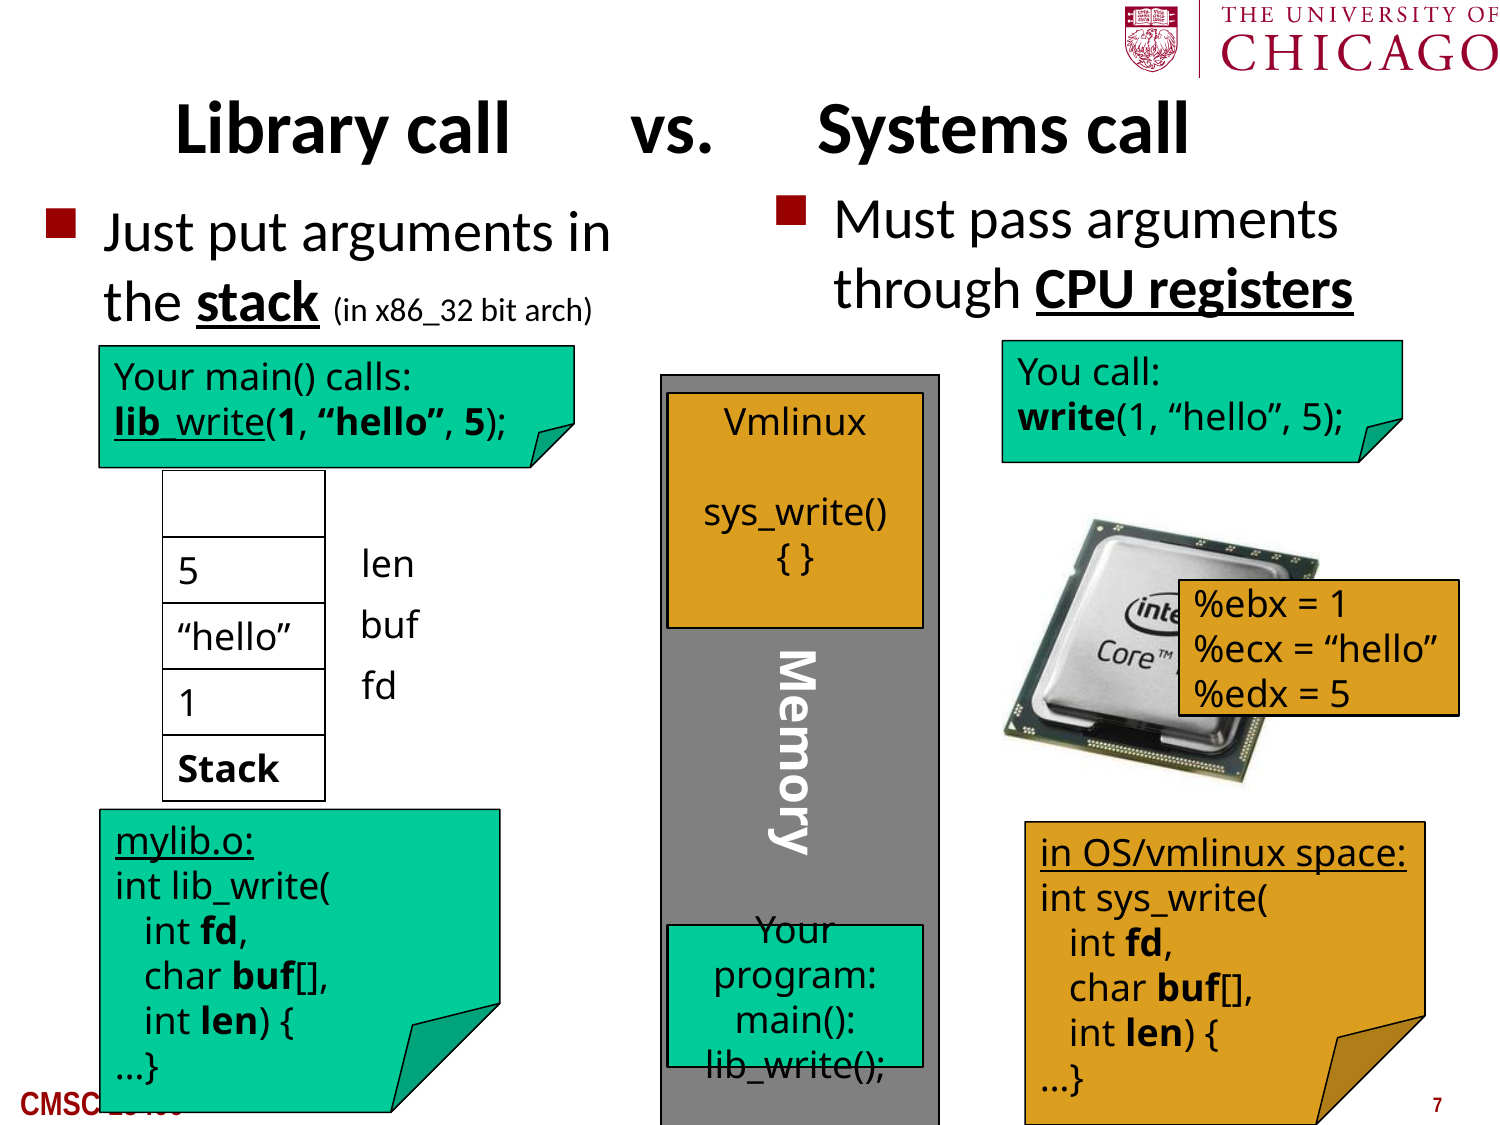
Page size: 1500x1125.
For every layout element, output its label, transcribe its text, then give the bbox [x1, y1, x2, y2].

picture [1125, 0, 1498, 78]
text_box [660, 374, 940, 1125]
picture [1002, 492, 1320, 810]
list Must pass arguments through CPU registers [762, 172, 1438, 393]
table_cell 1 [163, 670, 324, 734]
text_box %ebx = 1 %ecx = “hello” %edx = 5 [1324, 580, 1460, 716]
text_box Your main() calls: lib_write(1, “hello”, 5); [99, 345, 575, 468]
table_cell “hello” [163, 604, 324, 668]
text_box buf [345, 593, 434, 654]
title Library call vs. Systems call [61, 60, 1307, 187]
text_box fd [346, 654, 413, 715]
text_box mylib.o: int lib_write( int fd, char buf[], int len) { …} [99, 809, 500, 1113]
text_box You call: write(1, “hello”, 5); [1002, 340, 1403, 463]
table_header [163, 471, 324, 536]
table_cell 5 [163, 538, 324, 602]
table_cell Stack [163, 736, 324, 800]
text_box in OS/vmlinux space: int sys_write( int fd, char buf[], int len) { …} [1025, 821, 1426, 1125]
list Just put arguments in the stack (in x86_32 bit arch) [32, 185, 668, 322]
text_box len [346, 532, 431, 592]
